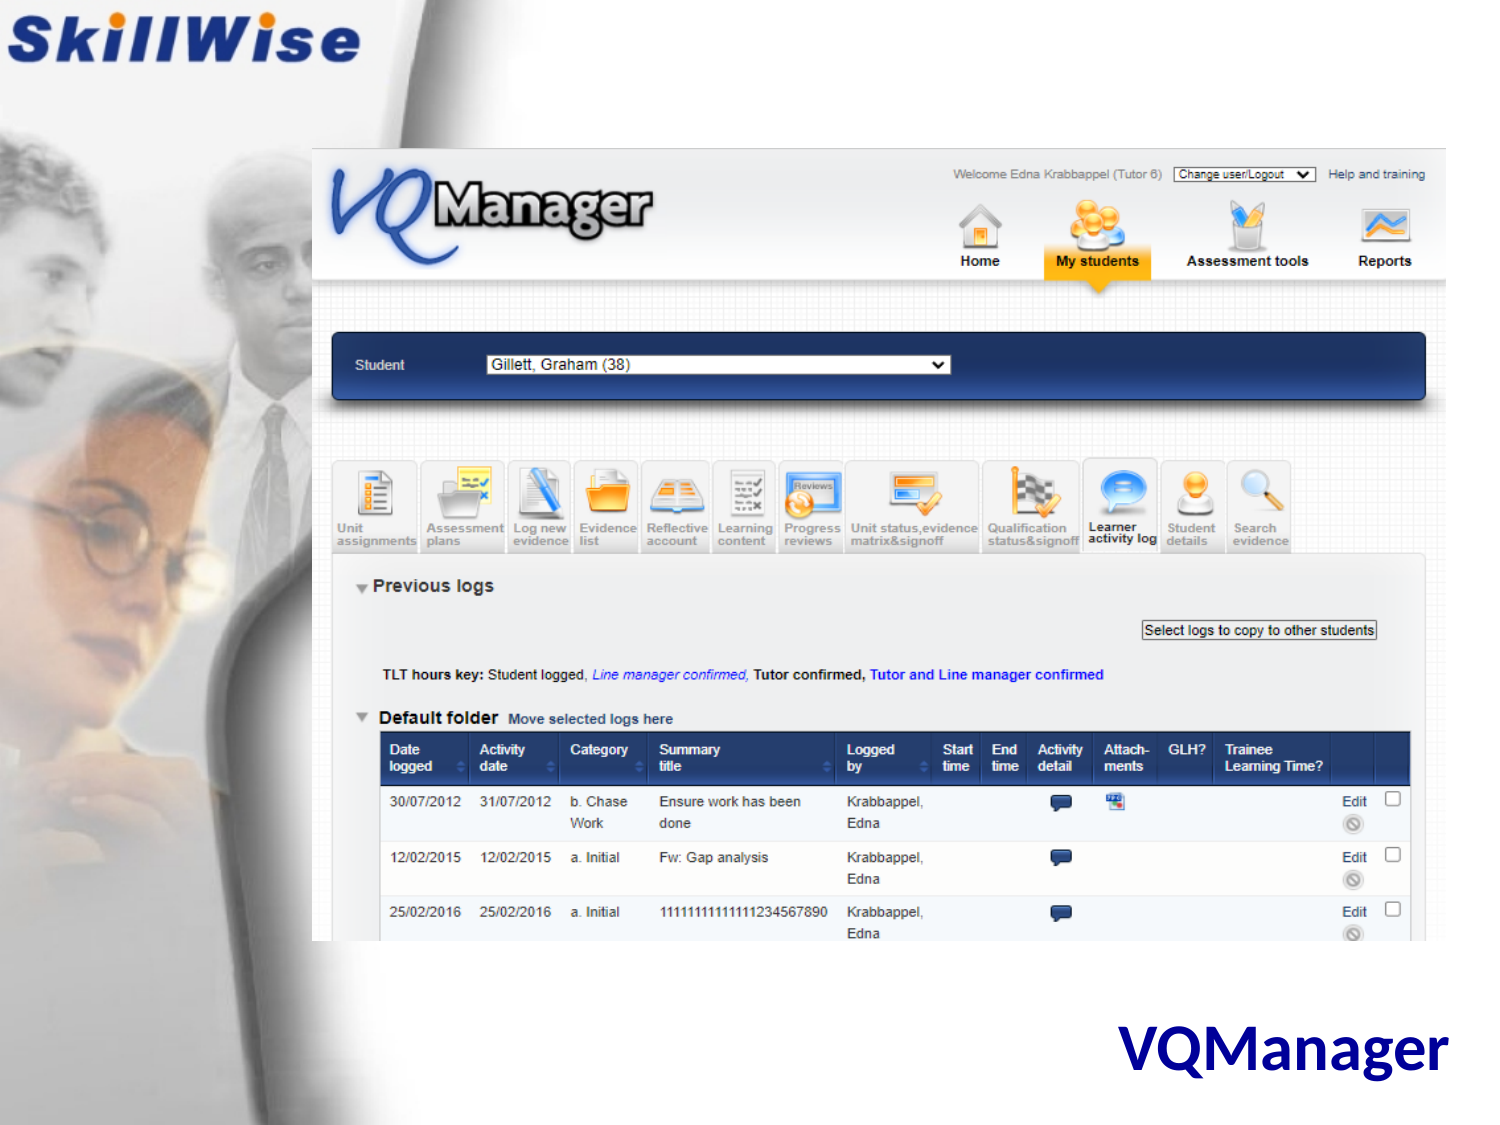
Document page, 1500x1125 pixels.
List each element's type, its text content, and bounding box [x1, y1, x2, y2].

picture [0, 0, 1500, 1125]
title VQManager [474, 962, 1500, 1125]
